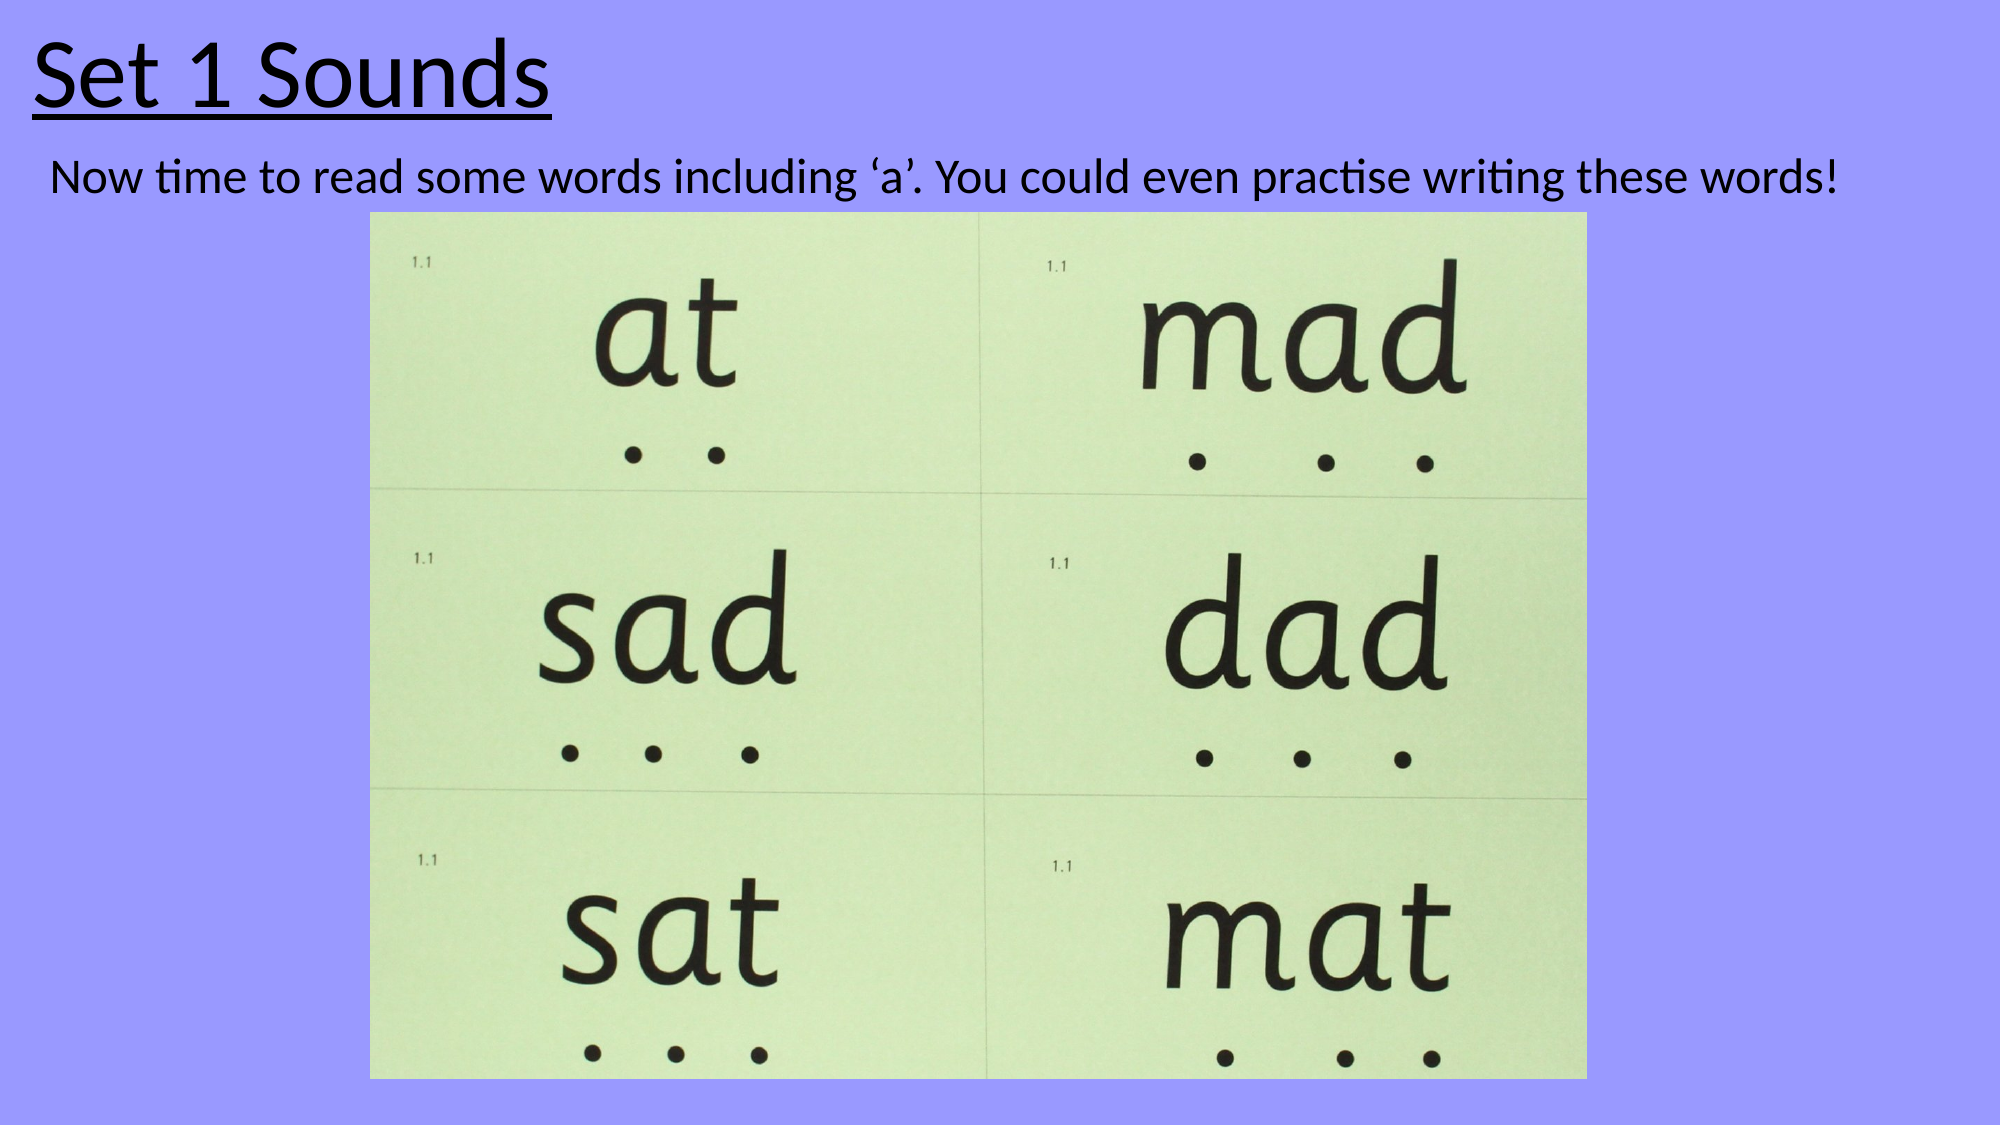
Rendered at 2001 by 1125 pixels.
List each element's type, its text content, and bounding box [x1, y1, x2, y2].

text_box Now time to read some words including ‘a’. You could even practise writing these words! [34, 136, 2000, 211]
picture [370, 212, 1587, 1079]
text_box Set 1 Sounds [17, 0, 820, 135]
